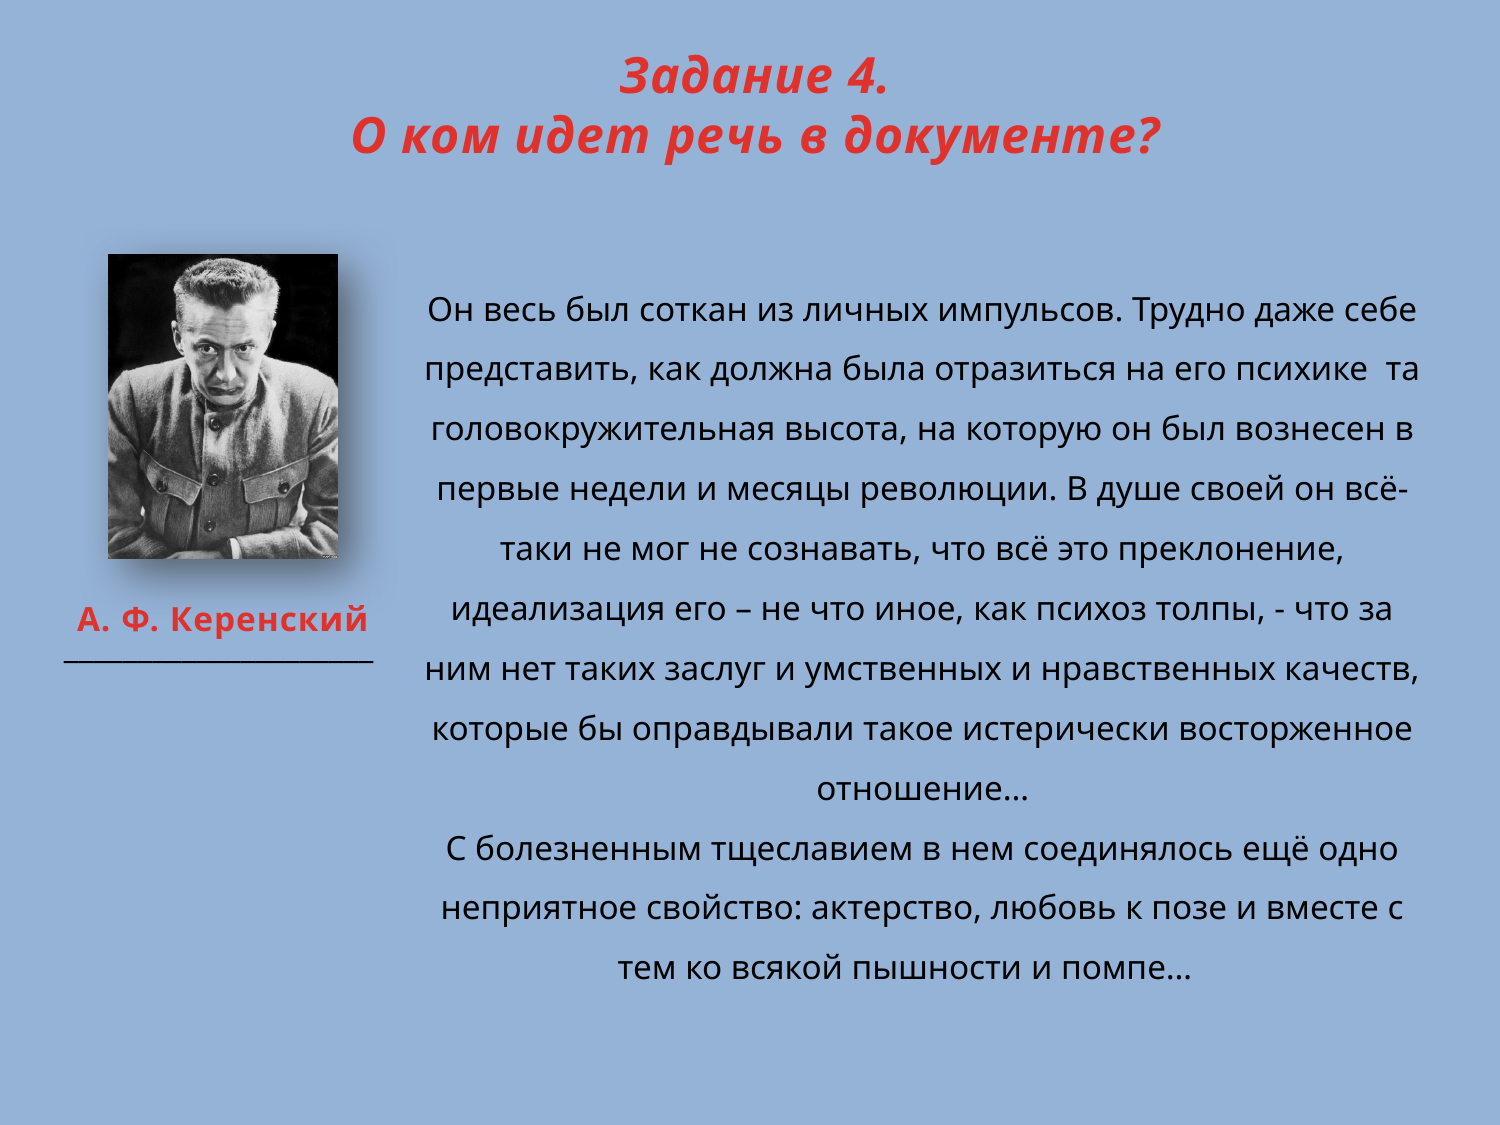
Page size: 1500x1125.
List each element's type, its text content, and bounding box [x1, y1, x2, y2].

text_box _____________________ [26, 617, 420, 673]
text_box А. Ф. Керенский [62, 590, 385, 646]
picture [108, 253, 338, 560]
title Он весь был соткан из личных импульсов. Трудно даже себе представить, как должна была отразиться на его психике та головокружительная высота, на которую он был вознесен в первые недели и месяцы революции. В душе своей он всё-таки не мог не сознавать, что всё это преклонение, идеализация его – не что иное, как психоз толпы, - что за ним нет таких заслуг и умственных и нравственных качеств, которые бы оправдывали такое истерически восторженное отношение… С болезненным тщеславием в нем соединялось ещё одно неприятное свойство: актерство, любовь к позе и вместе с тем ко всякой пышности и помпе… [407, 184, 1439, 1070]
text_box Задание 4. О ком идет речь в документе? [123, 36, 1388, 172]
